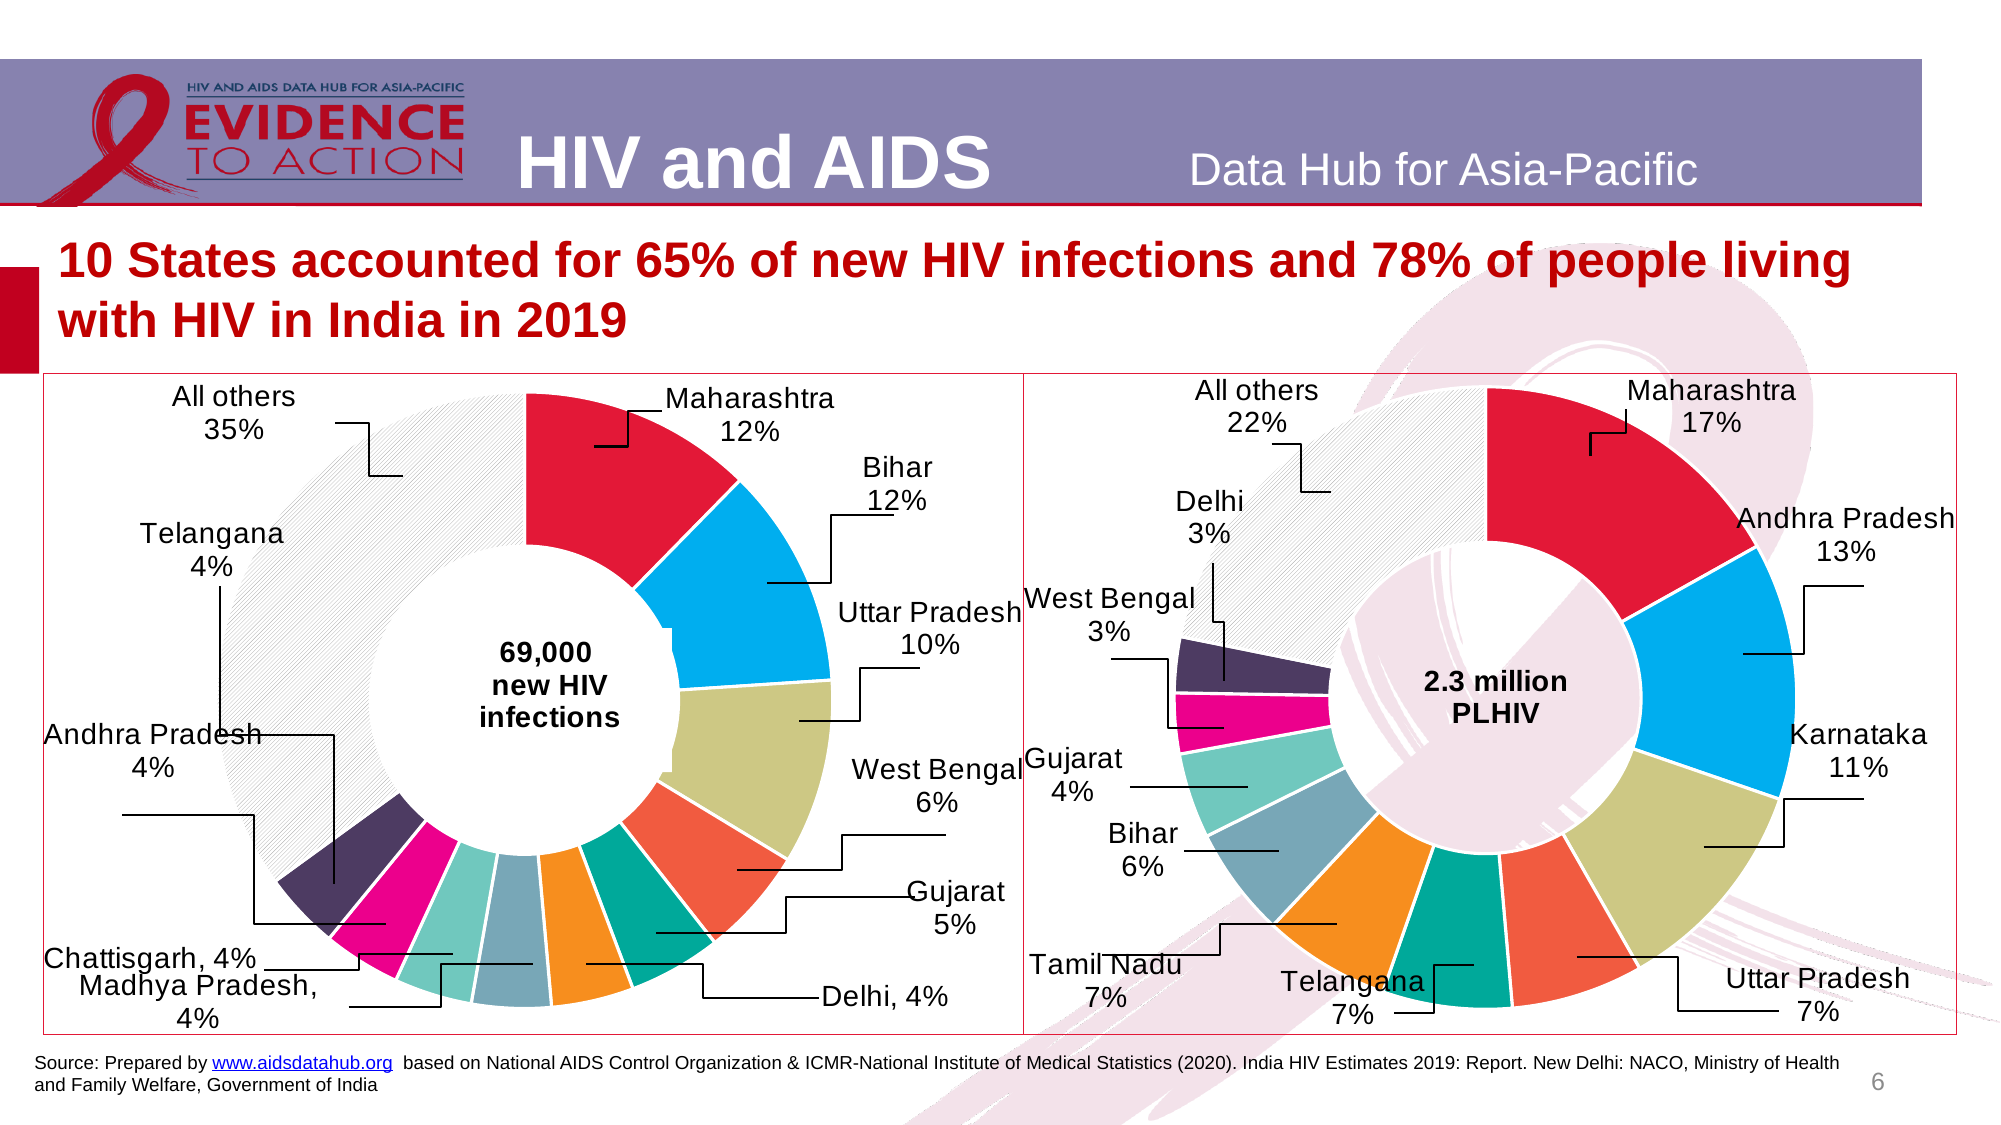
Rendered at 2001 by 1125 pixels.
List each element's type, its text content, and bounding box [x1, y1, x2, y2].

slide_number 6 [1874, 1046, 1900, 1103]
picture [11, 74, 469, 207]
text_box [42, 373, 1957, 1036]
title 10 States accounted for 65% of new HIV infections and 78% of people living with HIV in India in 2019 [43, 219, 1957, 345]
text_box Source: Prepared by www.aidsdatahub.org based on National AIDS Control Organization & ICMR-National Institute of Medical Statistics (2020). India HIV Estimates 2019: Report. New Delhi: NACO, Ministry of Health and Family Welfare, Government of India [19, 1042, 1874, 1103]
picture [706, 181, 2000, 1125]
